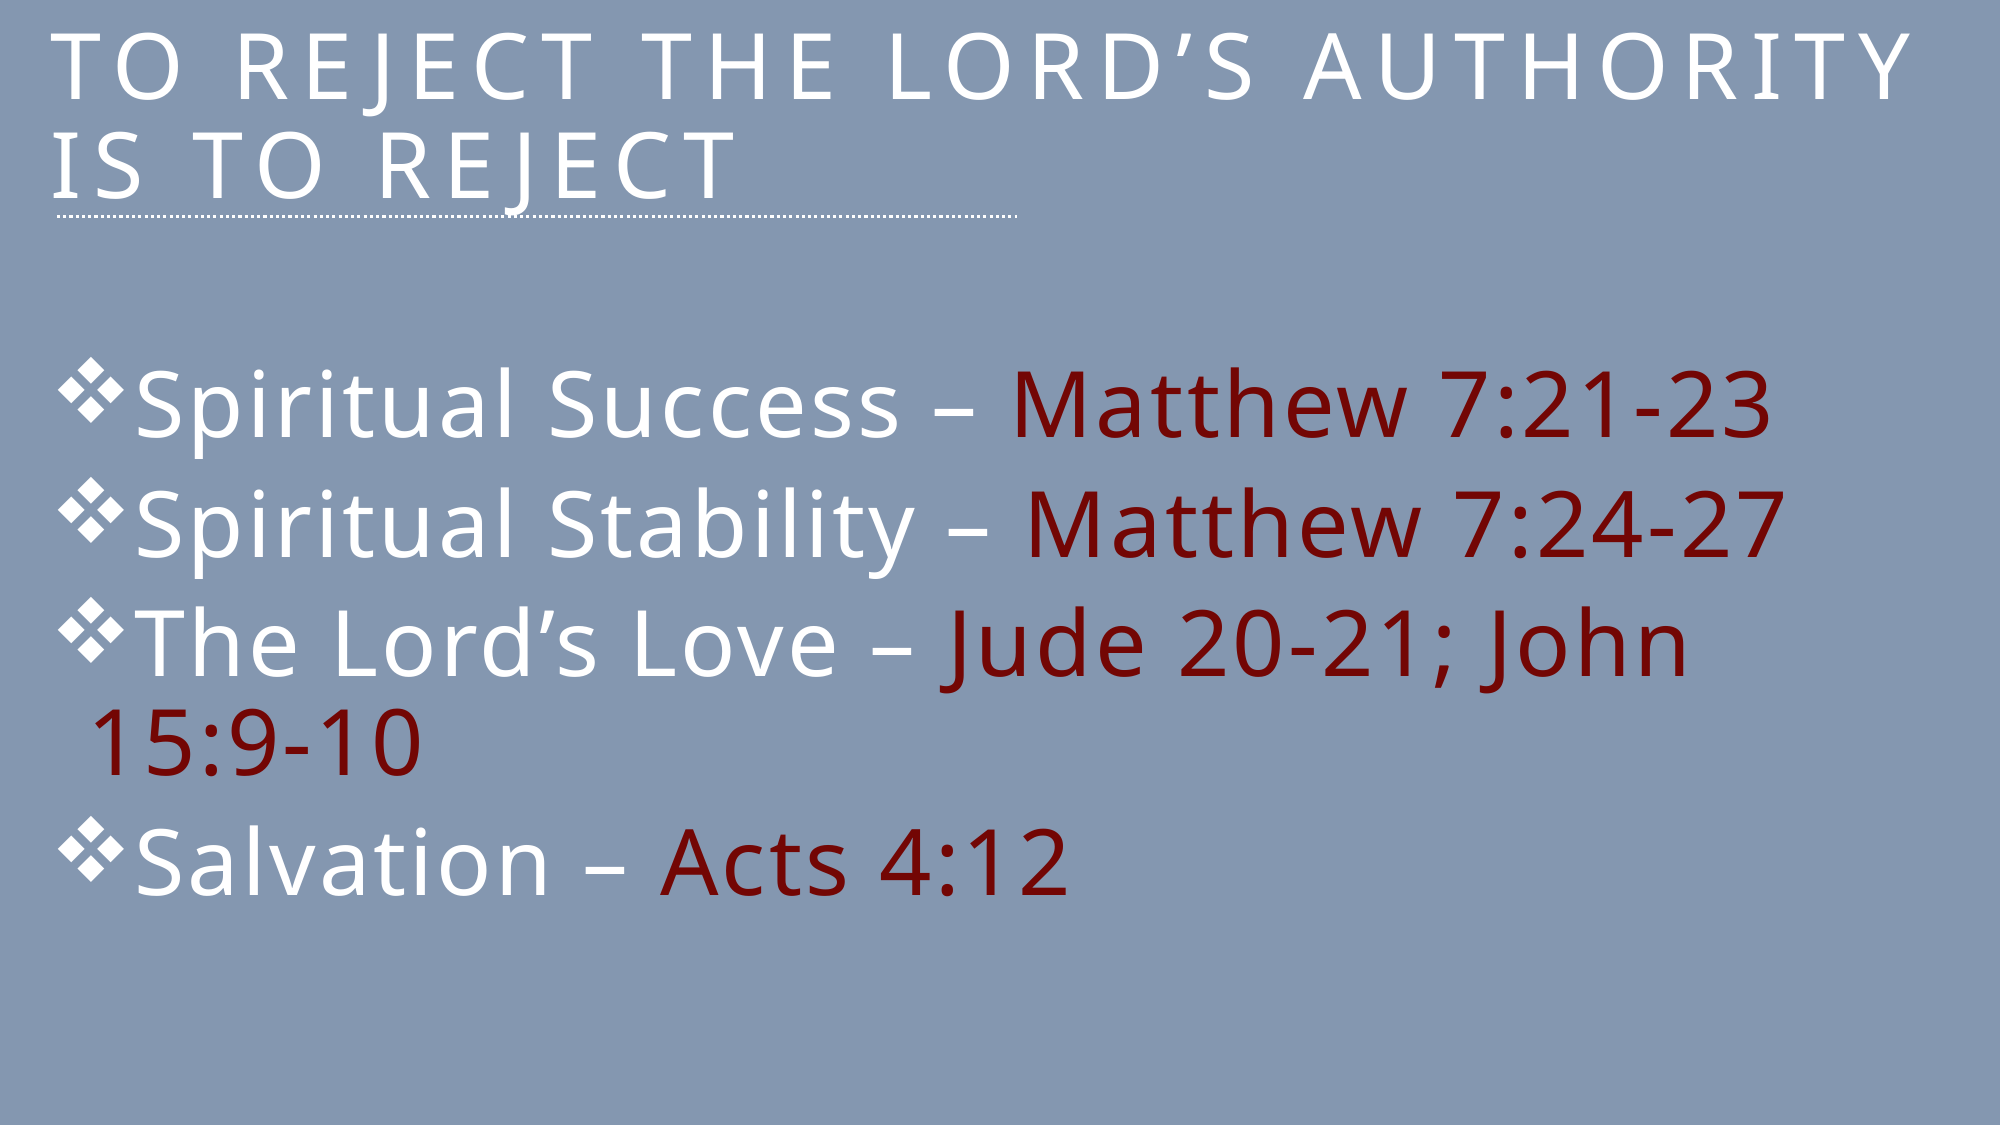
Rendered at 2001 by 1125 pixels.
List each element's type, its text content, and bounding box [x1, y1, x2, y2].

list Spiritual Success – Matthew 7:21-23 Spiritual Stability – Matthew 7:24-27 The Lord’s Love – Jude 20-21; John 15:9-10 Salvation – Acts 4:12 [35, 239, 1965, 1087]
title To Reject the Lord’s Authority is to Reject [35, 10, 1965, 228]
